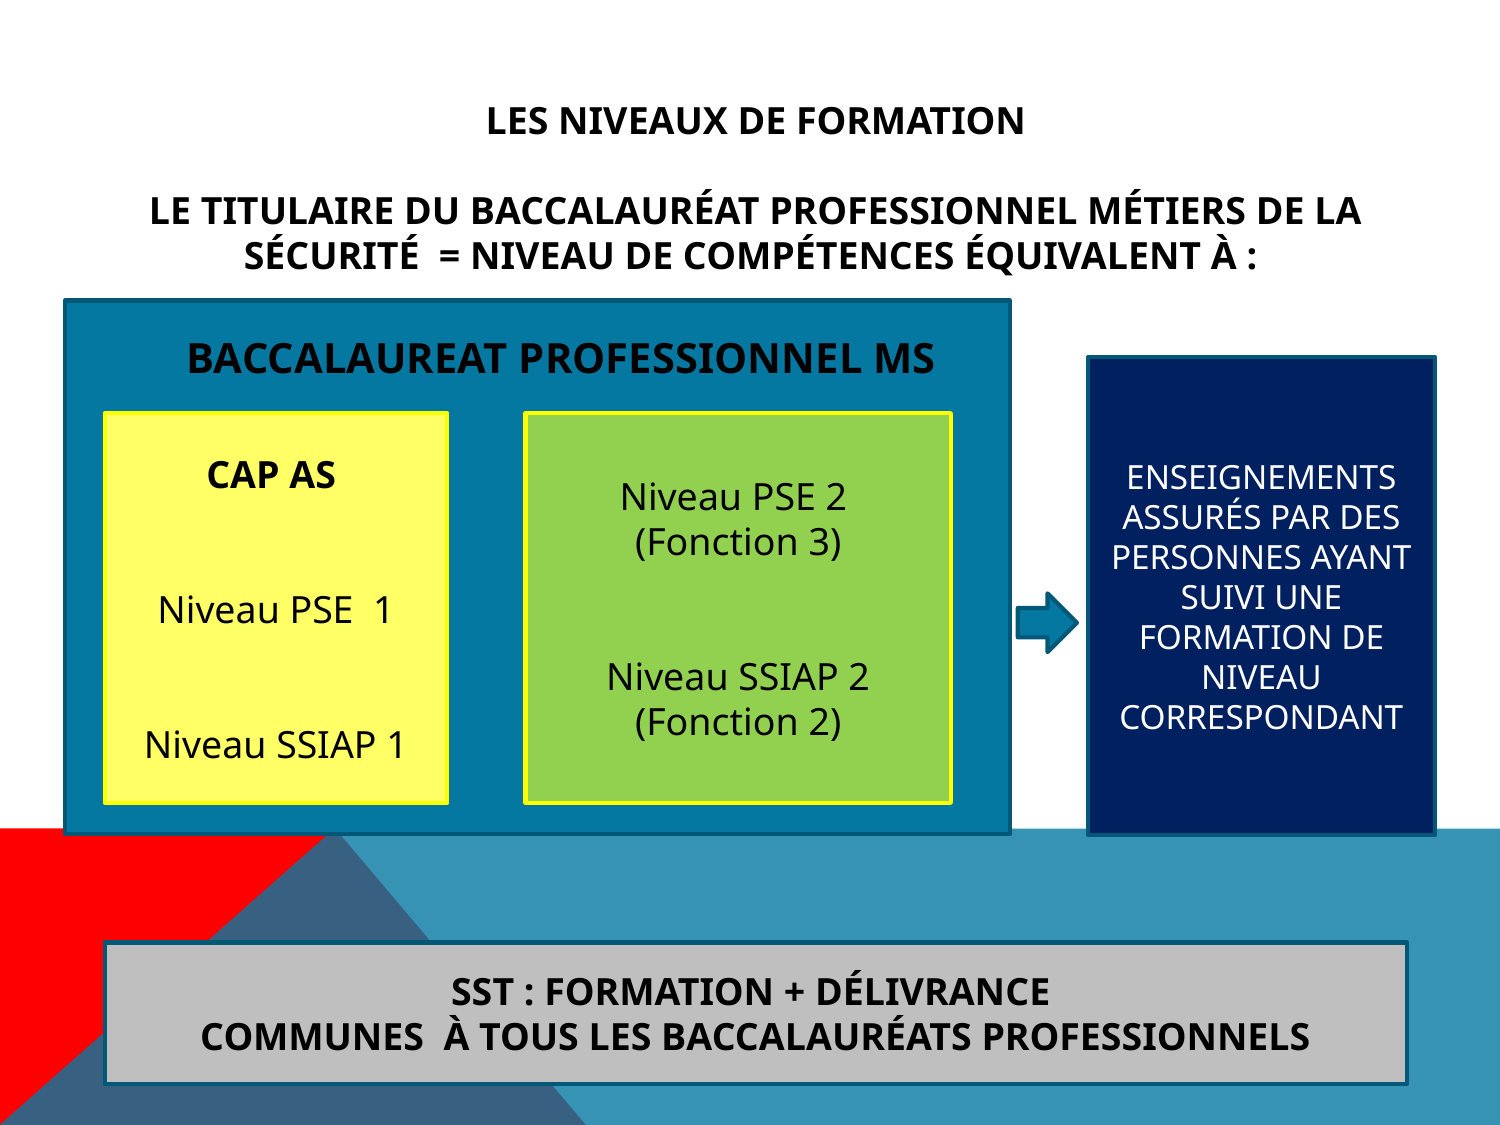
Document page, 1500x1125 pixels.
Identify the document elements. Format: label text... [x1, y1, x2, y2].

text_box LES NIVEAUX DE FORMATION LE TITULAIRE DU BACCALAURÉAT PROFESSIONNEL MÉTIERS DE LA SÉCURITÉ = NIVEAU DE COMPÉTENCES ÉQUIVALENT À : [64, 89, 1447, 555]
text_box [1015, 591, 1079, 655]
text_box [63, 298, 1012, 836]
text_box BACCALAUREAT PROFESSIONNEL MS [64, 324, 1058, 390]
text_box Niveau PSE 2 (Fonction 3) Niveau SSIAP 2 (Fonction 2) [523, 411, 953, 805]
text_box CAP AS Niveau PSE 1 Niveau SSIAP 1 [103, 411, 449, 805]
text_box SST : FORMATION + DÉLIVRANCE COMMUNES À TOUS LES BACCALAURÉATS PROFESSIONNELS [103, 940, 1409, 1086]
text_box ENSEIGNEMENTS ASSURÉS PAR DES PERSONNES AYANT SUIVI UNE FORMATION DE NIVEAU CORRESPONDANT [1086, 355, 1437, 837]
